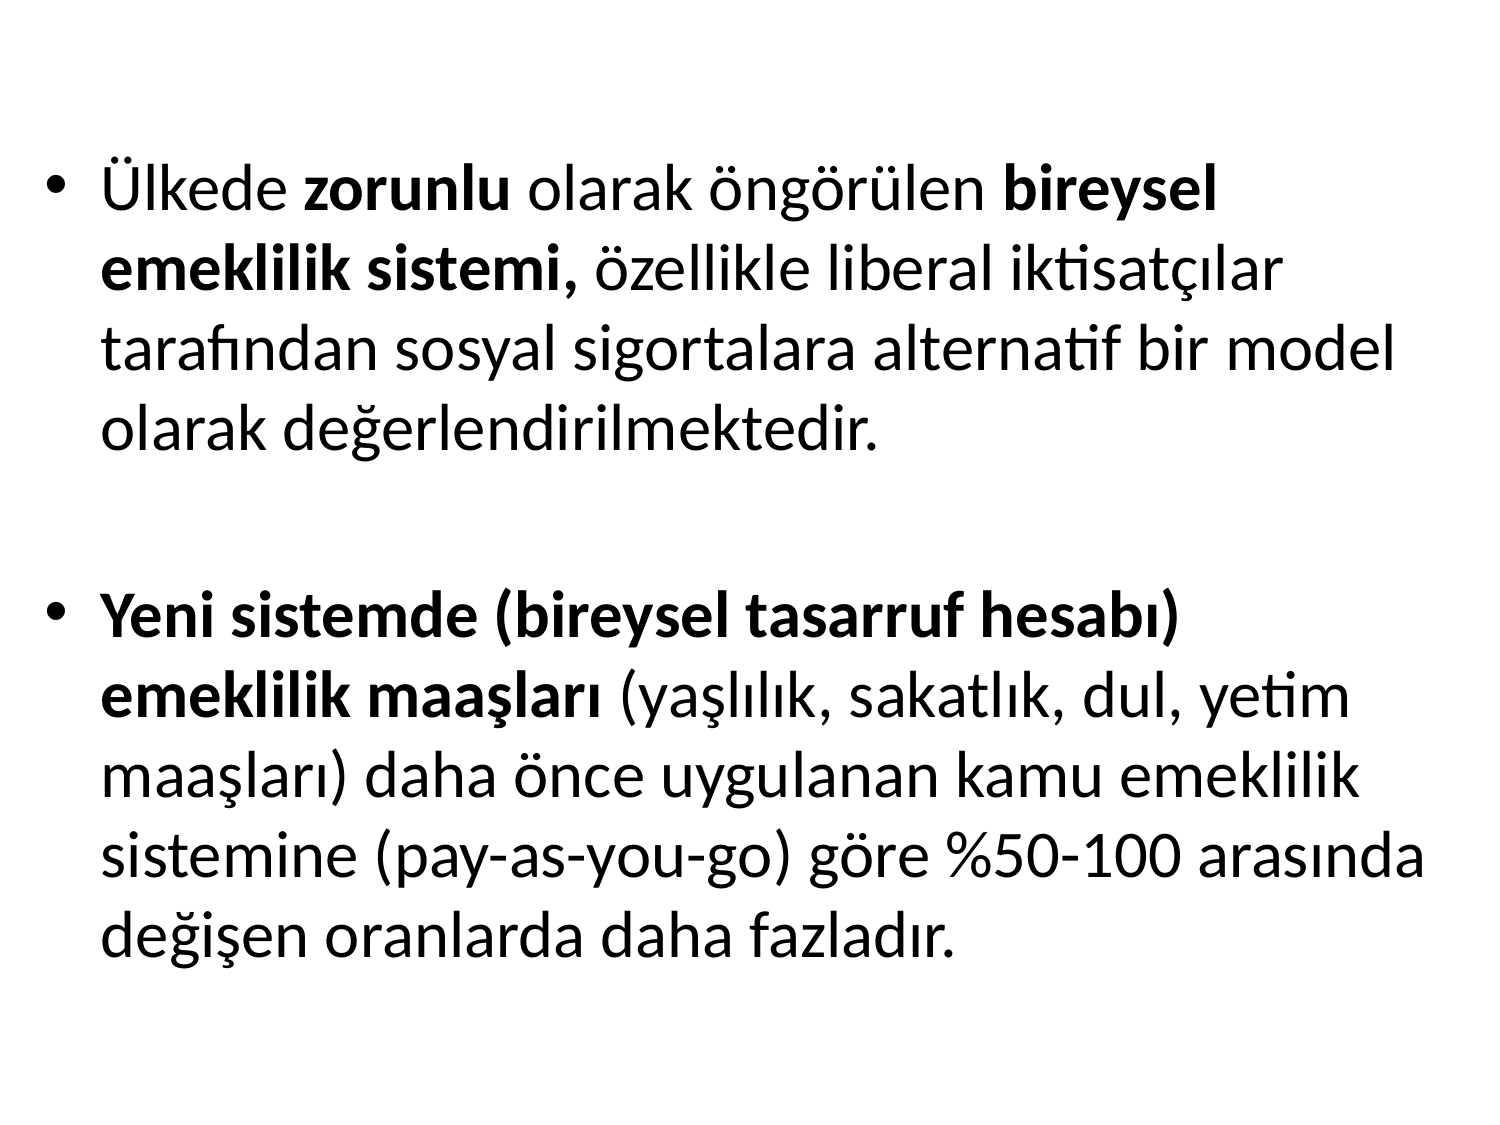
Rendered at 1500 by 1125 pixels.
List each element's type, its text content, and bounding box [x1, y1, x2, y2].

list Ülkede zorunlu olarak öngörülen bireysel emeklilik sistemi, özellikle liberal iktisatçılar tarafından sosyal sigortalara alternatif bir model olarak değerlendirilmektedir. Yeni sistemde (bireysel tasarruf hesabı) emeklilik maaşları (yaşlılık, sakatlık, dul, yetim maaşları) daha önce uygulanan kamu emeklilik sistemine (pay-as-you-go) göre %50-100 arasında değişen oranlarda daha fazladır. [29, 42, 1459, 1083]
